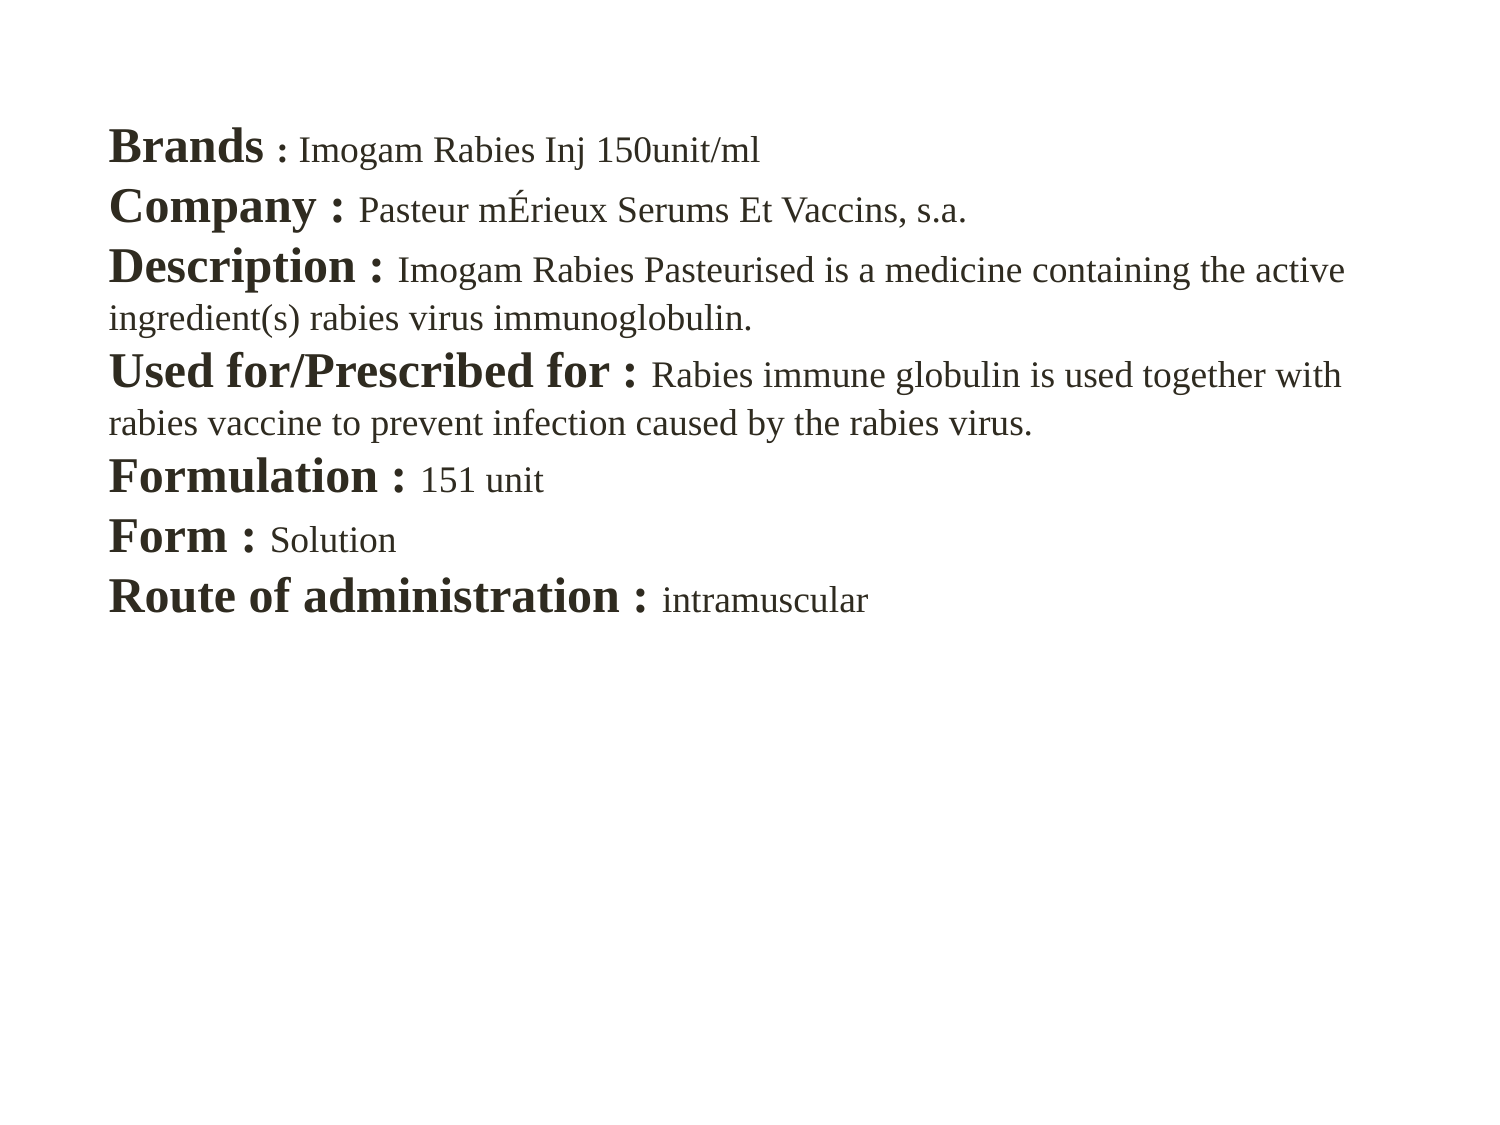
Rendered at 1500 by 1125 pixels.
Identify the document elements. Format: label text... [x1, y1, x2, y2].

text_box Brands : Imogam Rabies Inj 150unit/ml Company : Pasteur mÉrieux Serums Et Vaccins, s.a. Description : Imogam Rabies Pasteurised is a medicine containing the active ingredient(s) rabies virus immunoglobulin. Used for/Prescribed for : Rabies immune globulin is used together with rabies vaccine to prevent infection caused by the rabies virus. Formulation : 151 unit Form : Solution Route of administration : intramuscular [93, 105, 1369, 1020]
